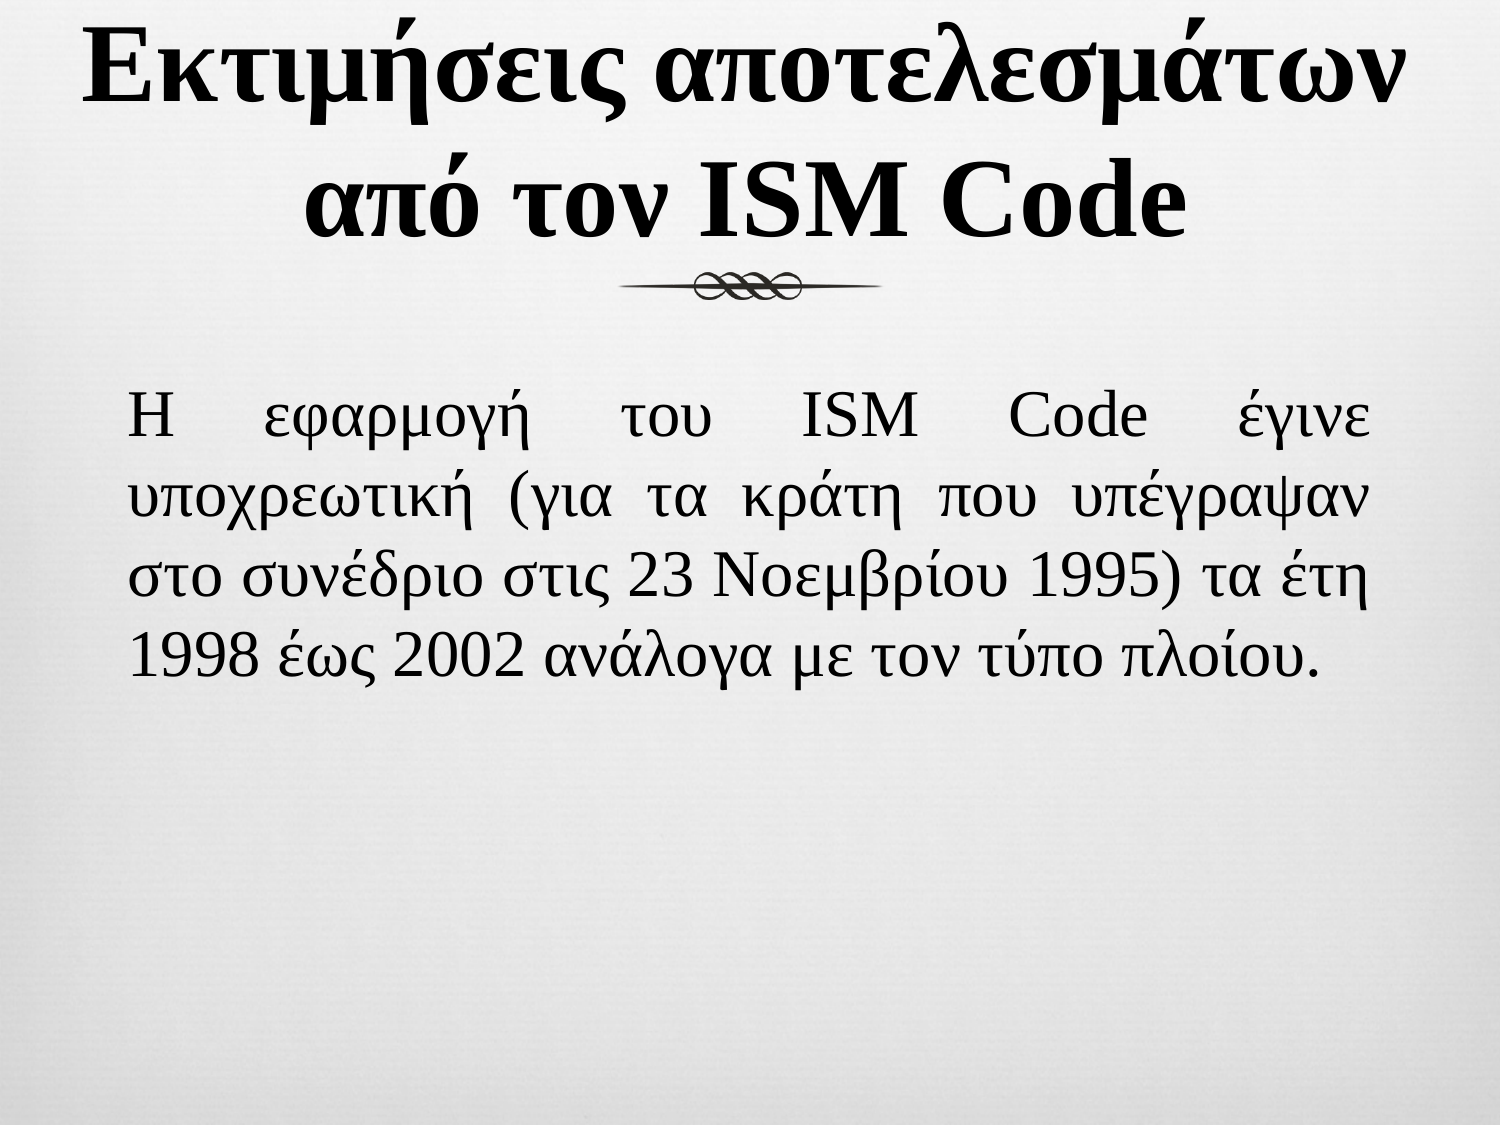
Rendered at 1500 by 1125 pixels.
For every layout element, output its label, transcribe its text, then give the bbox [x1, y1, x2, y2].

list Η εφαρμογή του ISM Code έγινε υποχρεωτική (για τα κράτη που υπέγραψαν στο συνέδριο στις 23 Νοεμβρίου 1995) τα έτη 1998 έως 2002 ανάλογα με τον τύπο πλοίου. [112, 362, 1388, 963]
picture [615, 272, 885, 300]
title Εκτιμήσεις αποτελεσμάτων από τον ISM Code [35, 11, 1456, 236]
